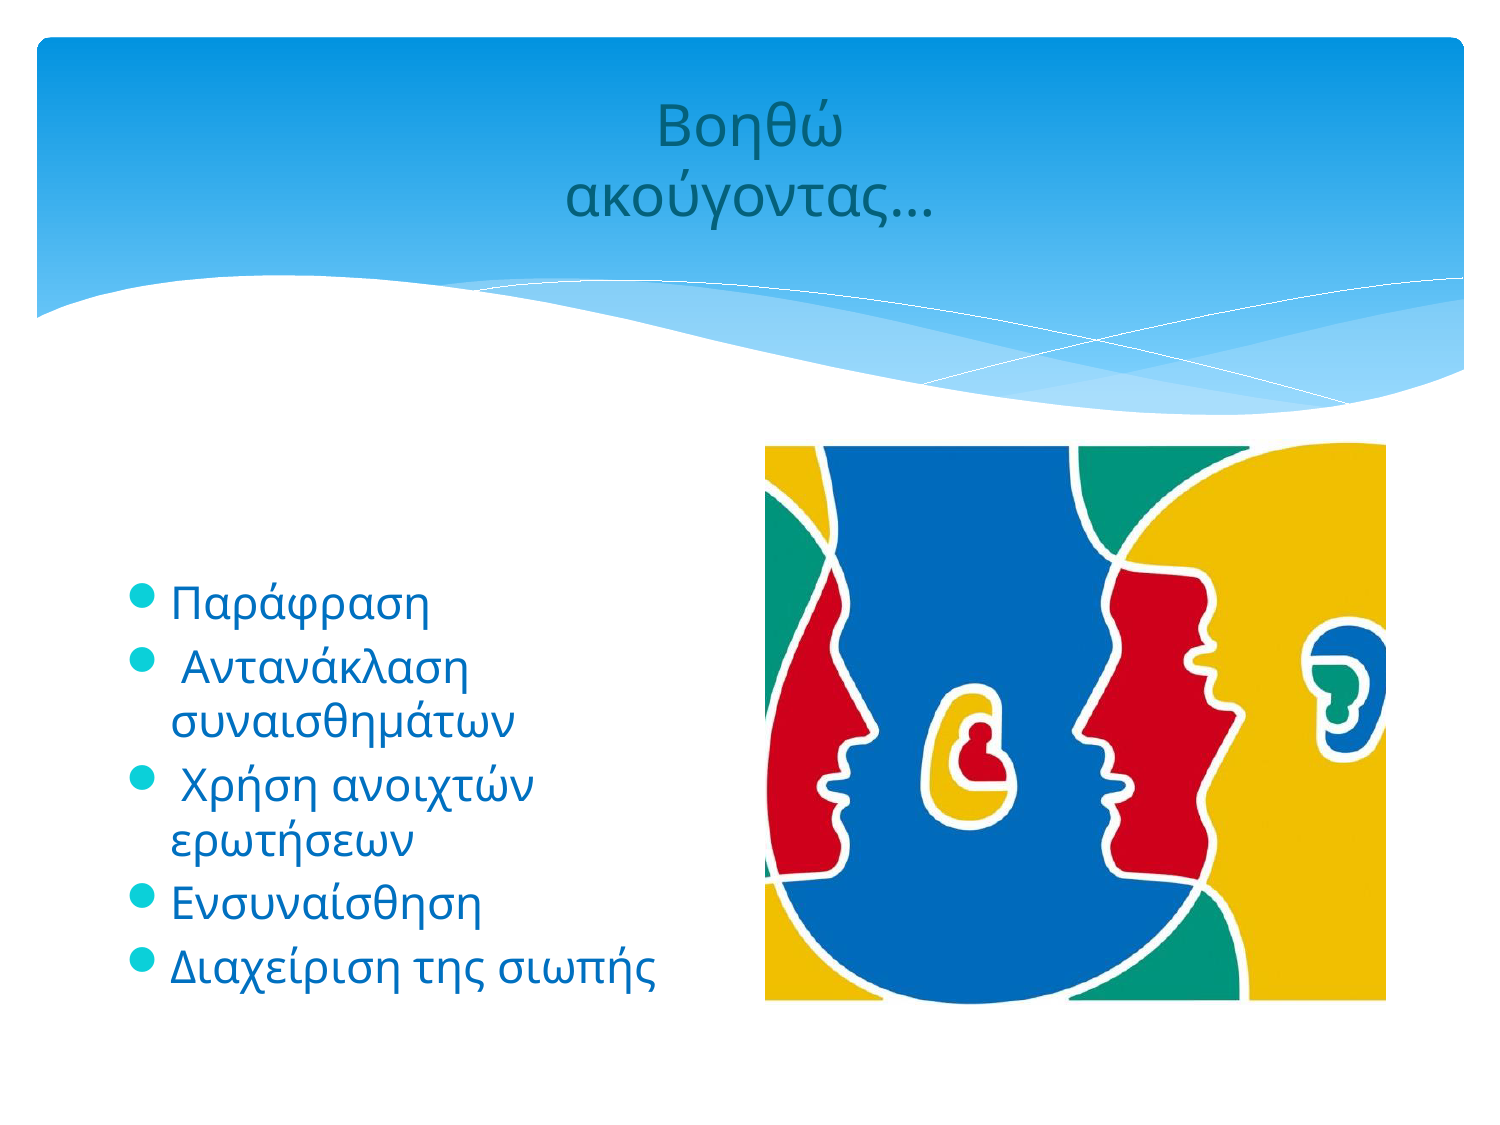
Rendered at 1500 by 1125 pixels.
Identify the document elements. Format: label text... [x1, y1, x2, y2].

list Παράφραση Αντανάκλαση συναισθημάτων Χρήση ανοιχτών ερωτήσεων Ενσυναίσθηση Διαχείριση της σιωπής [111, 439, 738, 1005]
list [764, 439, 1387, 1006]
title Βοηθώ ακούγοντας… [75, 55, 1425, 261]
